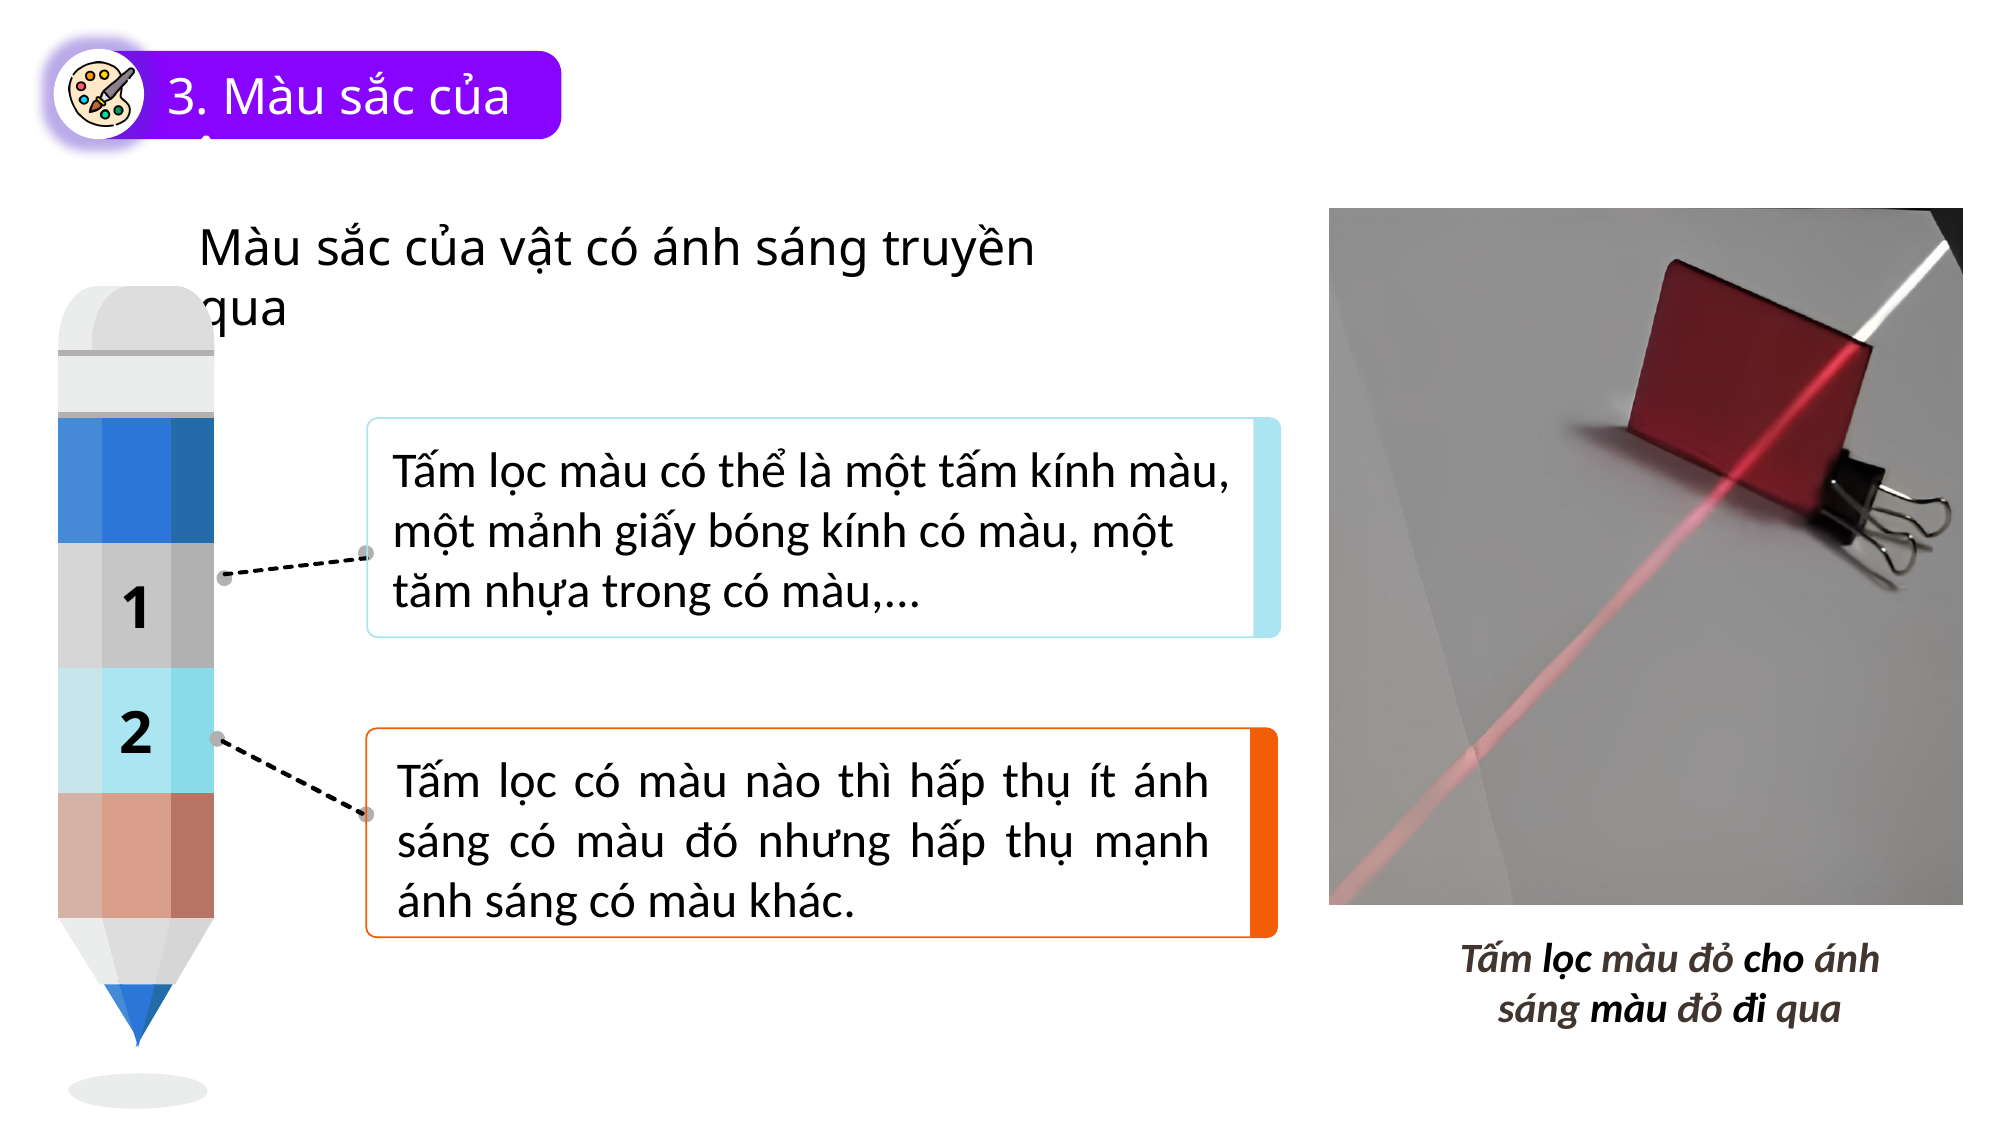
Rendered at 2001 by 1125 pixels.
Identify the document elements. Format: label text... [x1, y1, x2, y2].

text_box [358, 806, 365, 823]
text_box [357, 545, 366, 559]
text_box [53, 48, 567, 140]
text_box Tấm lọc màu đỏ cho ánh sáng màu đỏ đi qua [1412, 923, 1928, 1038]
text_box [367, 417, 1281, 638]
picture [1329, 208, 1963, 905]
text_box [216, 570, 233, 587]
text_box [215, 730, 226, 747]
text_box Màu sắc của vật có ánh sáng truyền qua [183, 208, 1144, 343]
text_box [366, 728, 1277, 938]
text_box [47, 286, 215, 1109]
